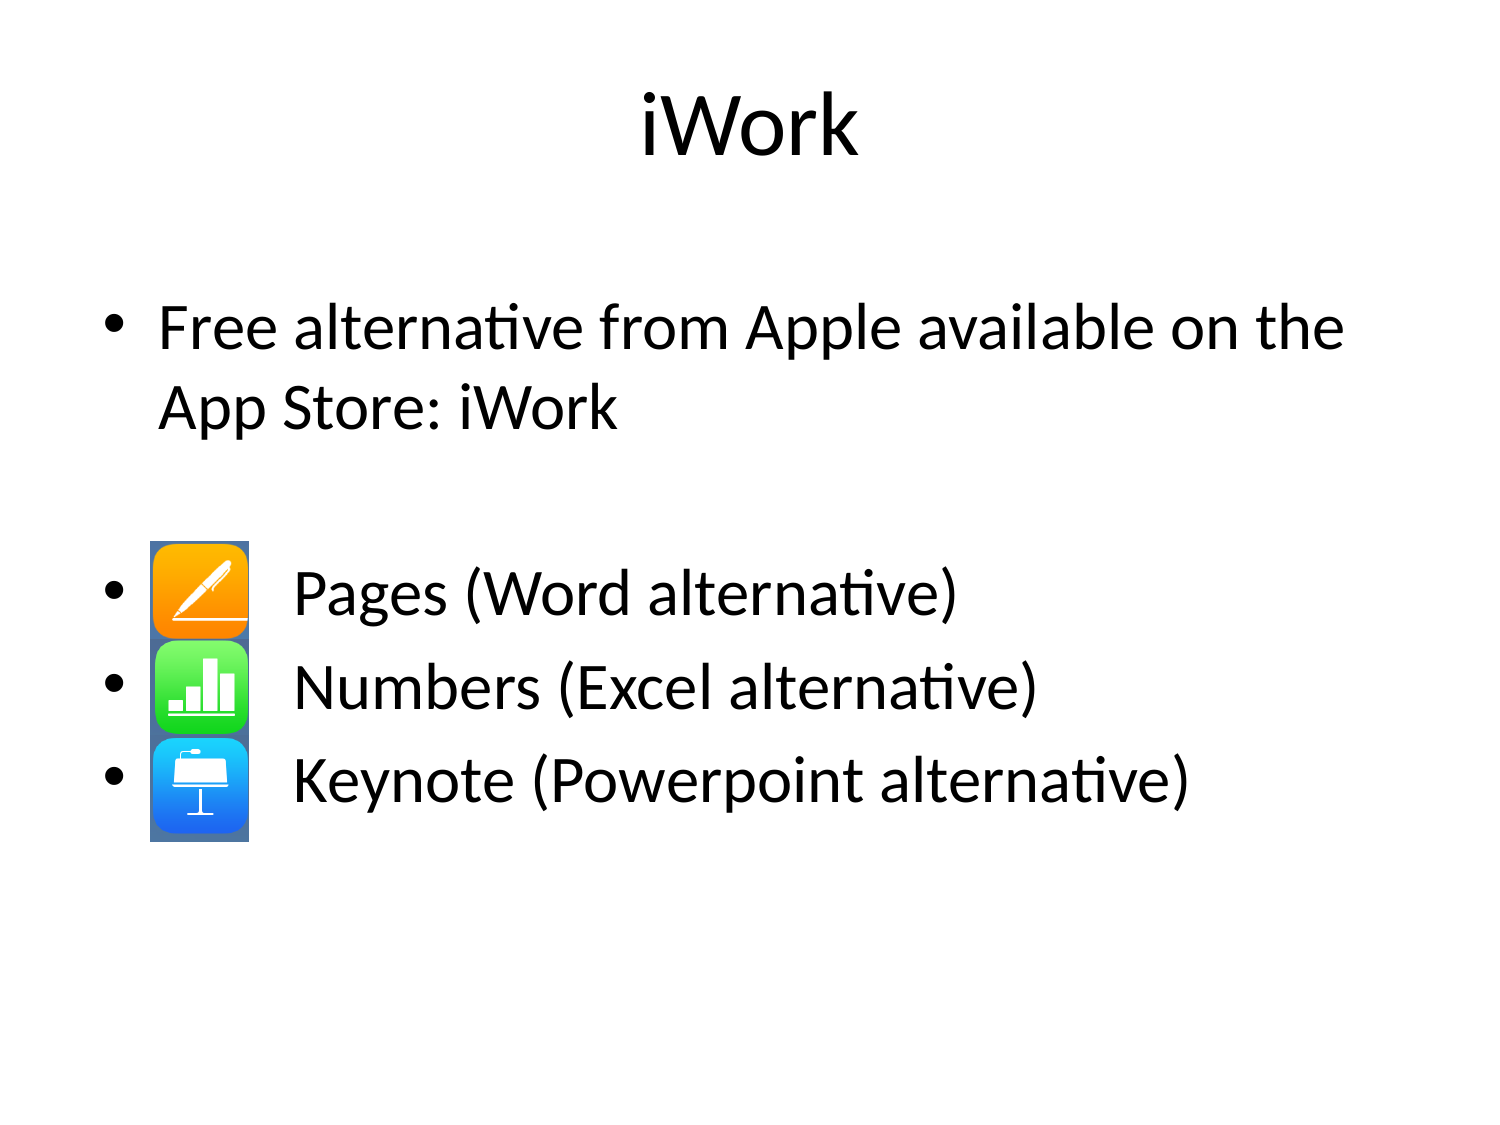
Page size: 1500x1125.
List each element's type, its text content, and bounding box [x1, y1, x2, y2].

list Free alternative from Apple available on the App Store: iWork Pages (Word alternative) Numbers (Excel alternative) Keynote (Powerpoint alternative) [87, 275, 1438, 991]
title iWork [75, 24, 1425, 213]
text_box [149, 540, 249, 843]
